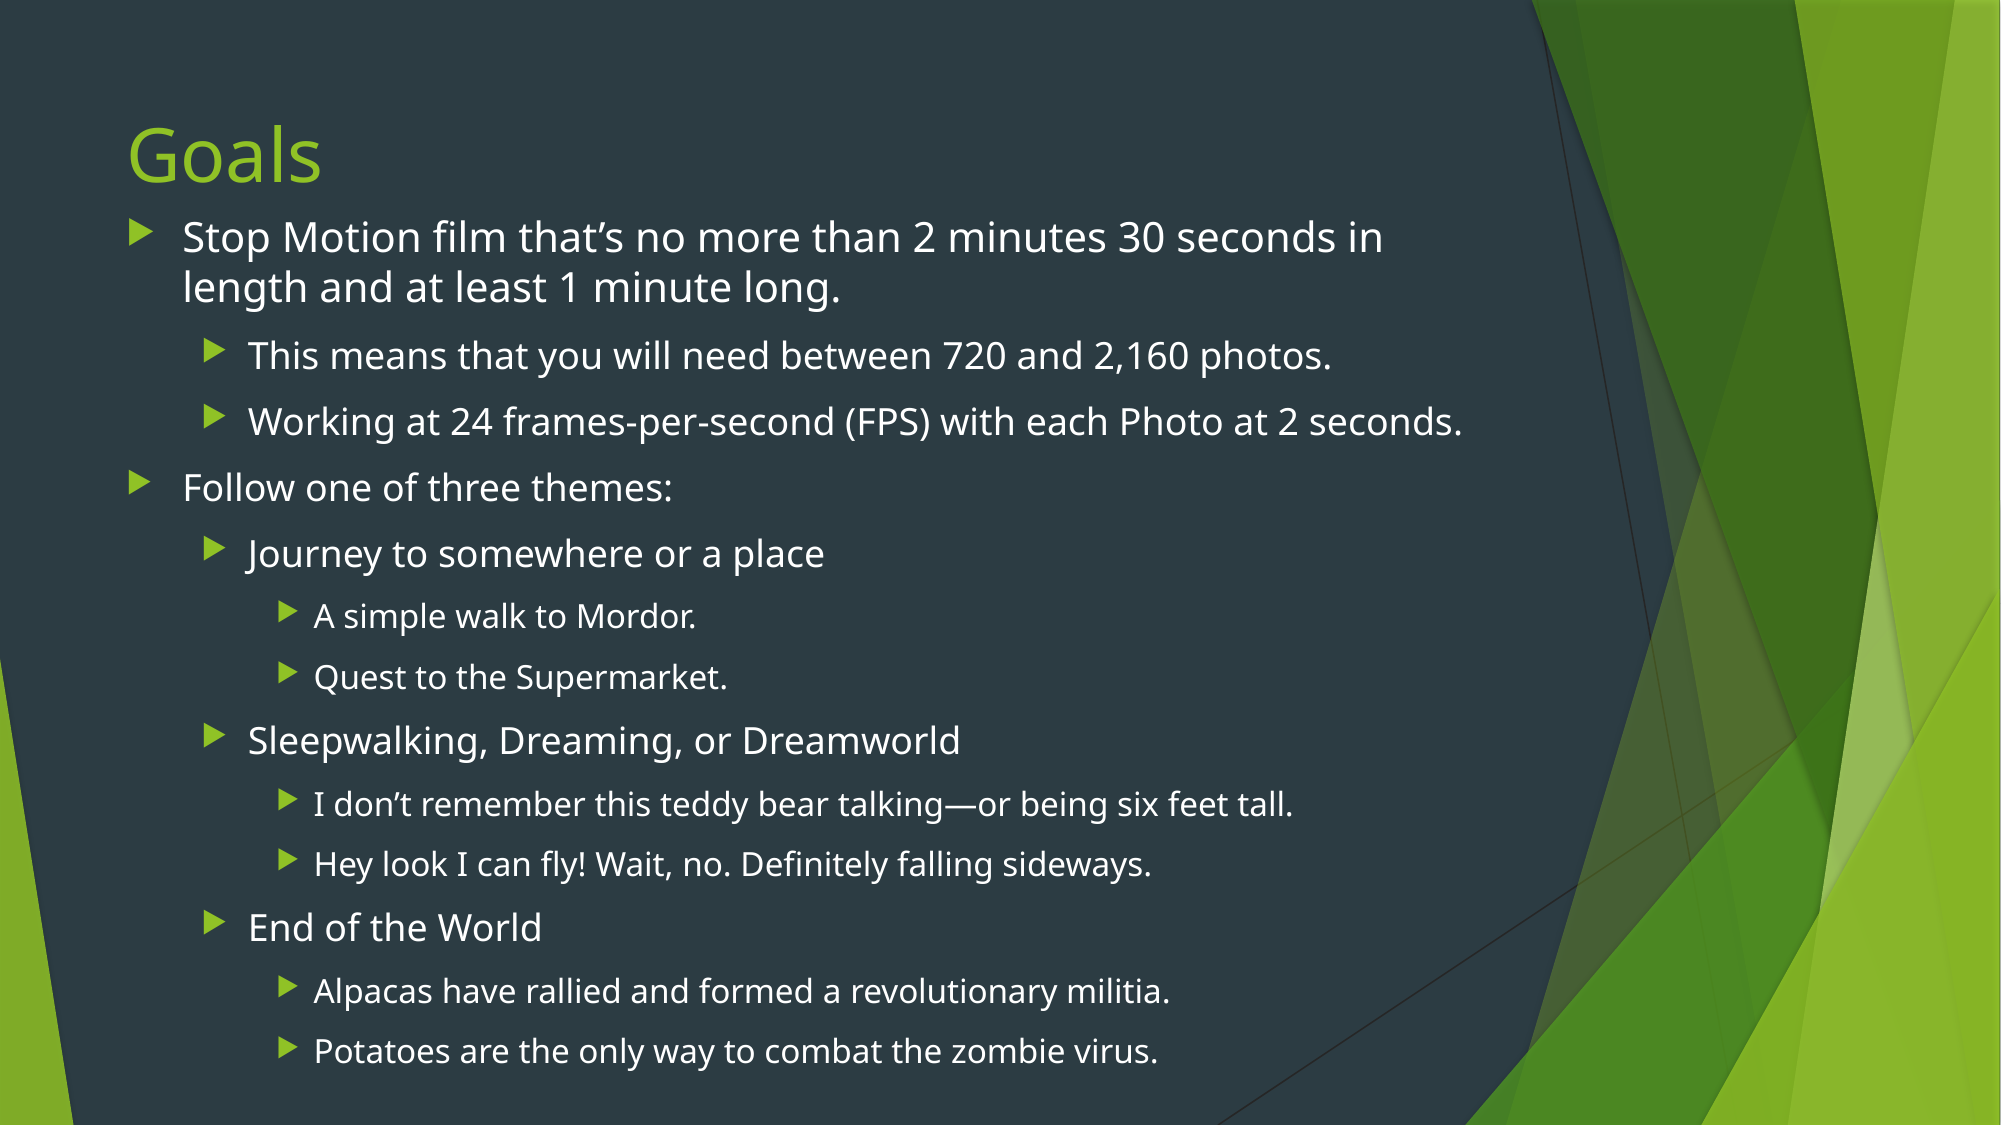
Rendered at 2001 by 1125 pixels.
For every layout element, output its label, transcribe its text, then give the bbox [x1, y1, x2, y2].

title Goals [111, 99, 1522, 203]
list Stop Motion film that’s no more than 2 minutes 30 seconds in length and at least 1 minute long. This means that you will need between 720 and 2,160 photos. Working at 24 frames-per-second (FPS) with each Photo at 2 seconds. Follow one of three themes: Journey to somewhere or a place A simple walk to Mordor. Quest to the Supermarket. Sleepwalking, Dreaming, or Dreamworld I don’t remember this teddy bear talking—or being six feet tall. Hey look I can fly! Wait, no. Definitely falling sideways. End of the World Alpacas have rallied and formed a revolutionary militia. Potatoes are the only way to combat the zombie virus. [111, 203, 1522, 1099]
